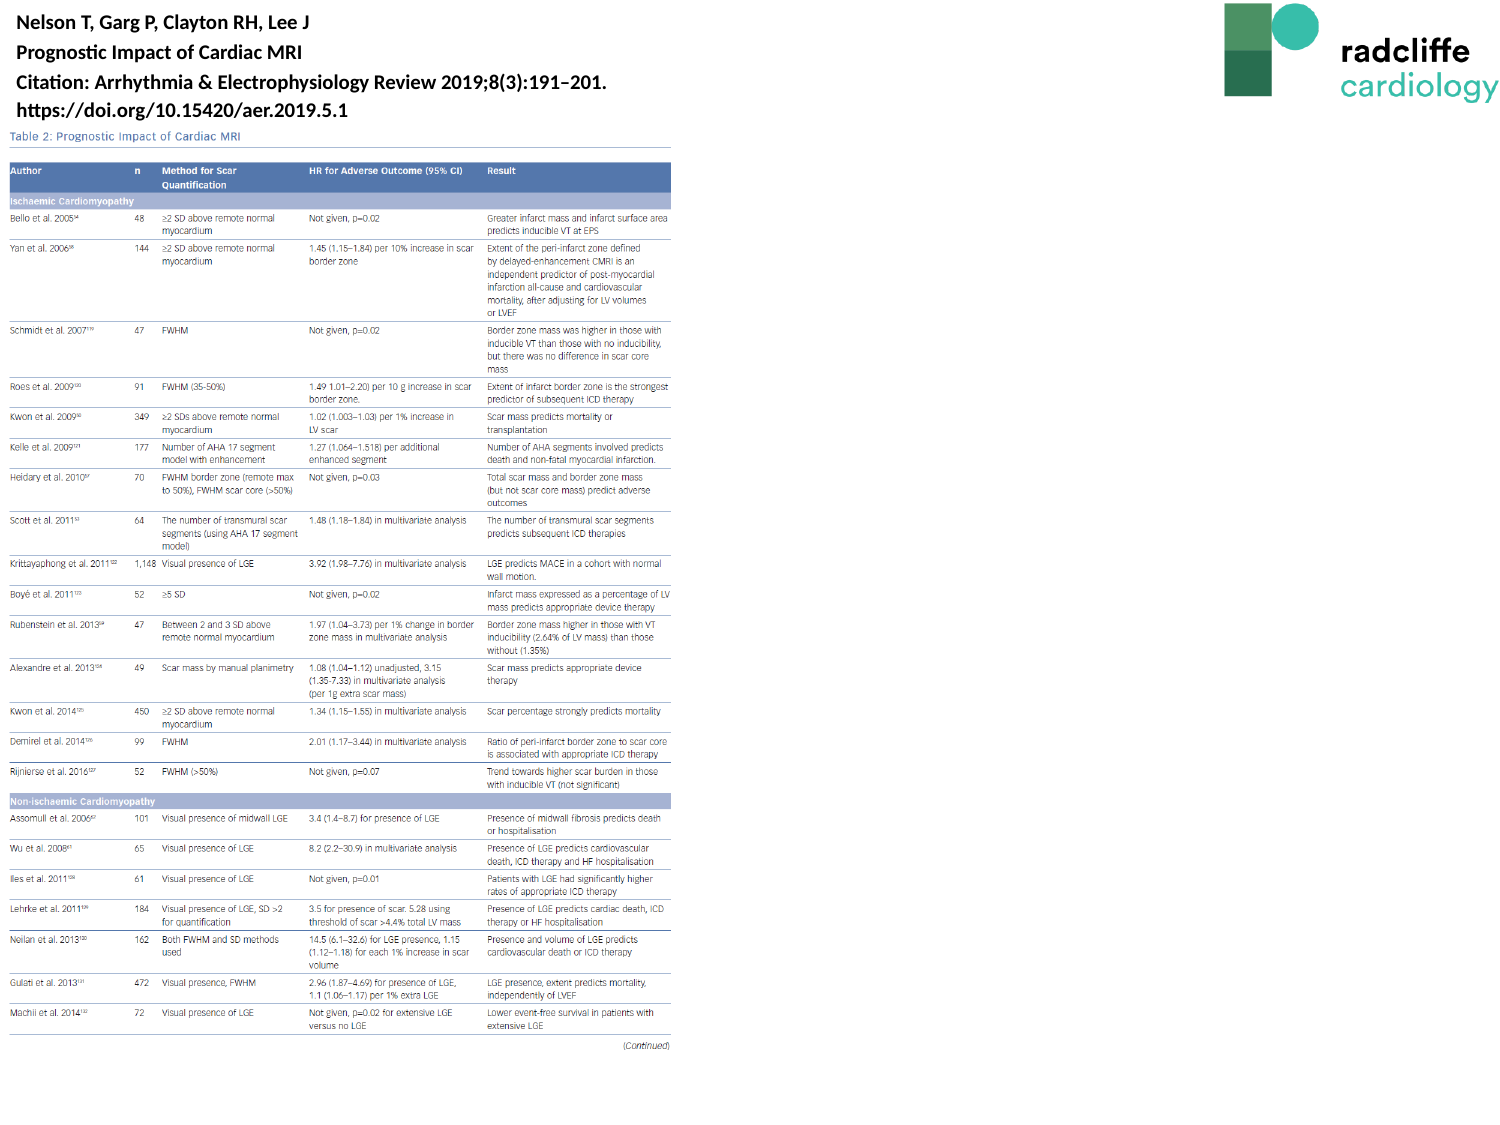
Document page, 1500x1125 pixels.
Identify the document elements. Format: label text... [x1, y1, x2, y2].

picture [1, 124, 679, 1063]
text_box Prognostic Impact of Cardiac MRI [1, 31, 1224, 60]
text_box Nelson T, Garg P, Clayton RH, Lee J [1, 1, 939, 31]
text_box Citation: Arrhythmia & Electrophysiology Review 2019;8(3):191–201. [1, 60, 1224, 89]
picture [1224, 1, 1499, 104]
text_box https://doi.org/10.15420/aer.2019.5.1 [1, 89, 1500, 129]
